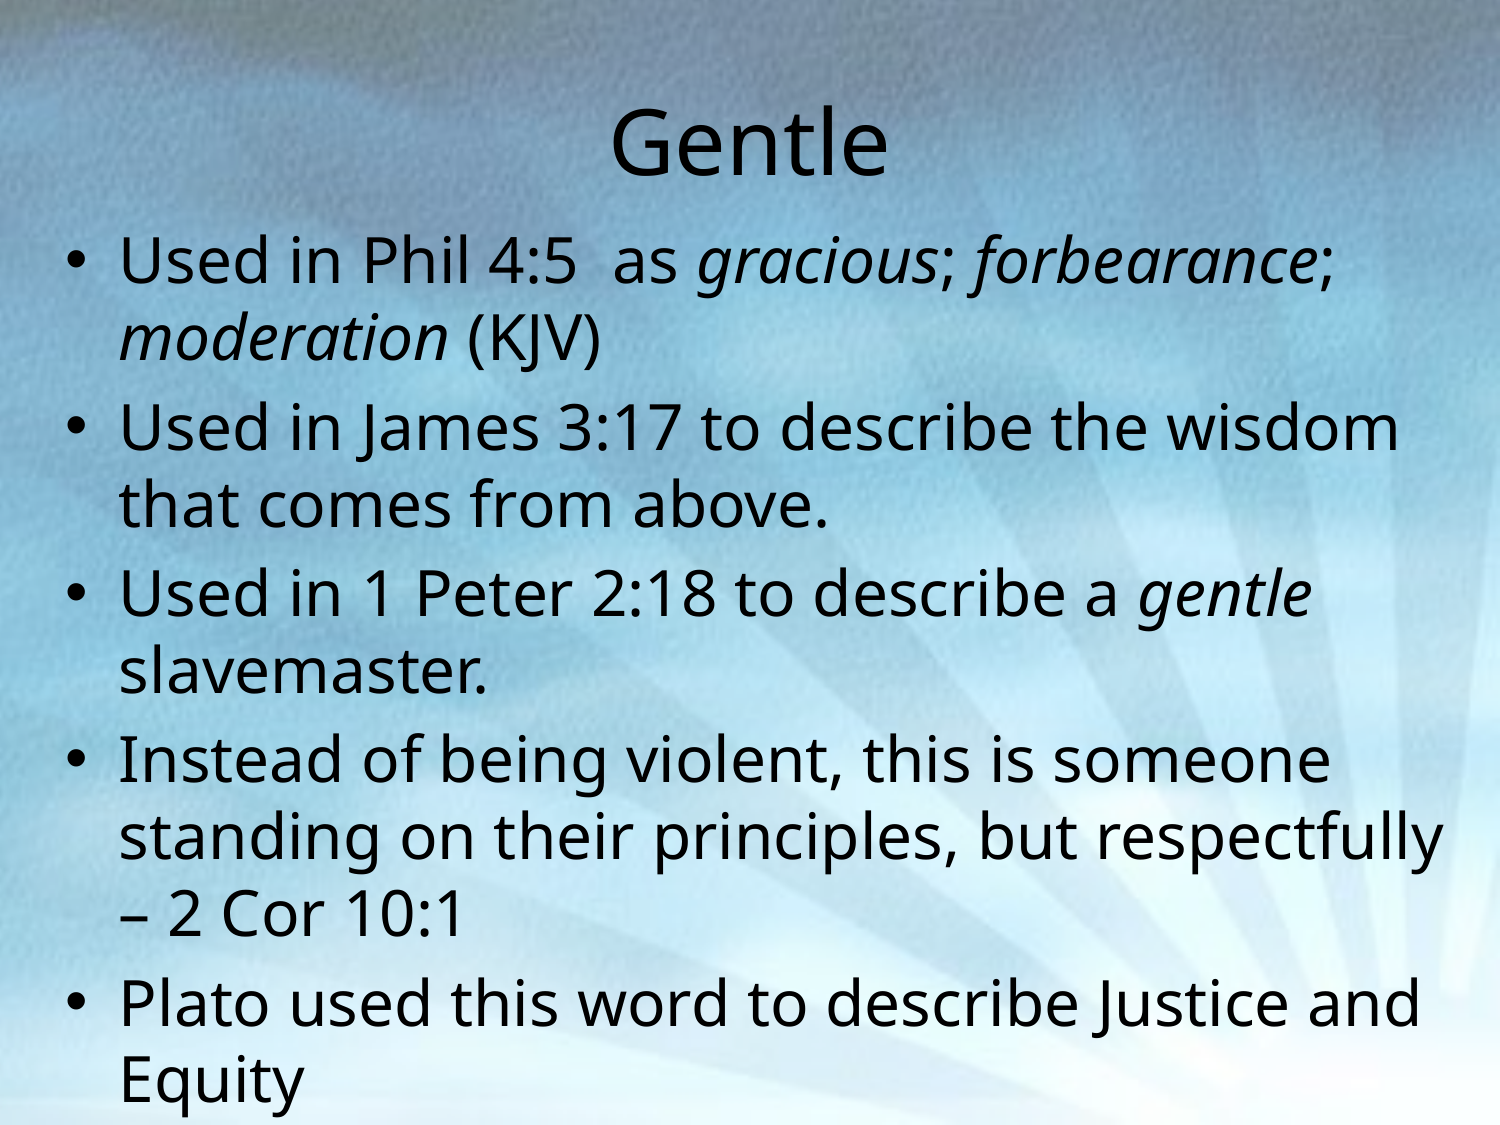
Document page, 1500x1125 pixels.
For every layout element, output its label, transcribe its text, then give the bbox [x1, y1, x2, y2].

title Gentle [0, 45, 1500, 233]
list Used in Phil 4:5 as gracious; forbearance; moderation (KJV) Used in James 3:17 to describe the wisdom that comes from above. Used in 1 Peter 2:18 to describe a gentle slavemaster. Instead of being violent, this is someone standing on their principles, but respectfully – 2 Cor 10:1 Plato used this word to describe Justice and Equity [50, 212, 1500, 1125]
